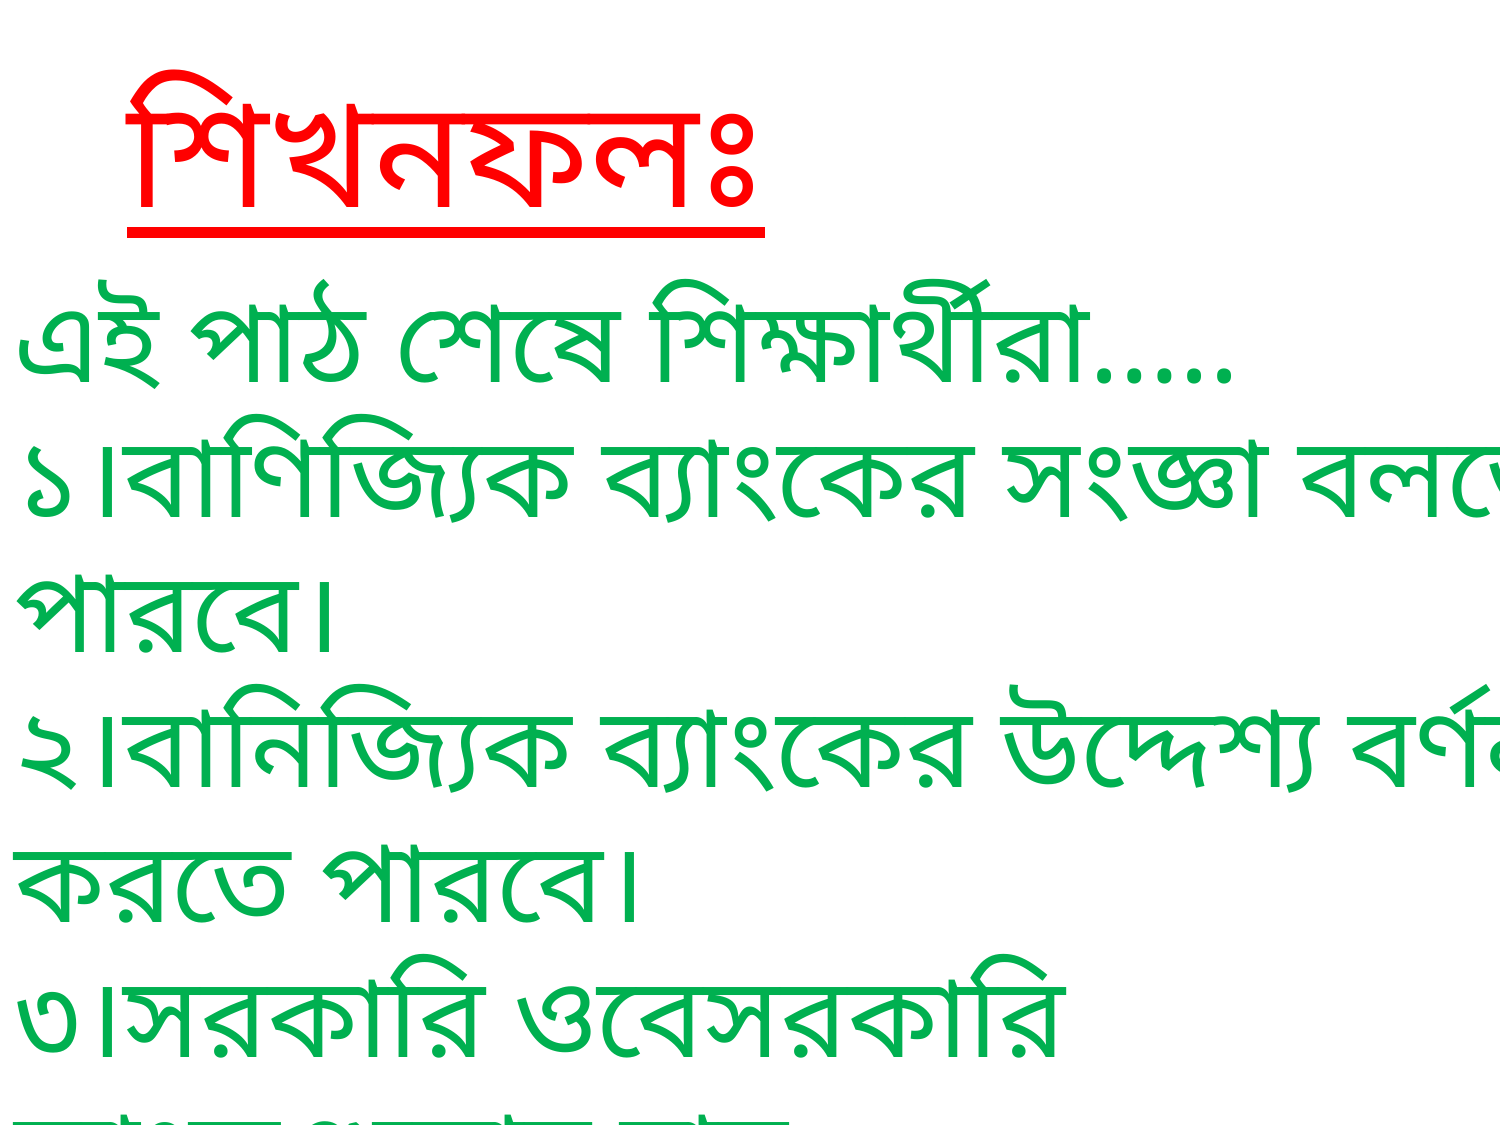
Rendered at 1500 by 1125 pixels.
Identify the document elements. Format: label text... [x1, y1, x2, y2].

text_box এই পাঠ শেষে শিক্ষার্থীরা….. ১।বাণিজ্যিক ব্যাংকের সংজ্ঞা বলতে পারবে। ২।বানিজ্যিক ব্যাংকের উদ্দেশ্য বর্ণনা করতে পারবে। ৩।সরকারি ওবেসরকারি ব্যাংকগুলোর নাম বলতে পারবে। [0, 262, 1500, 1125]
text_box শিখনফলঃ [112, 49, 1388, 245]
